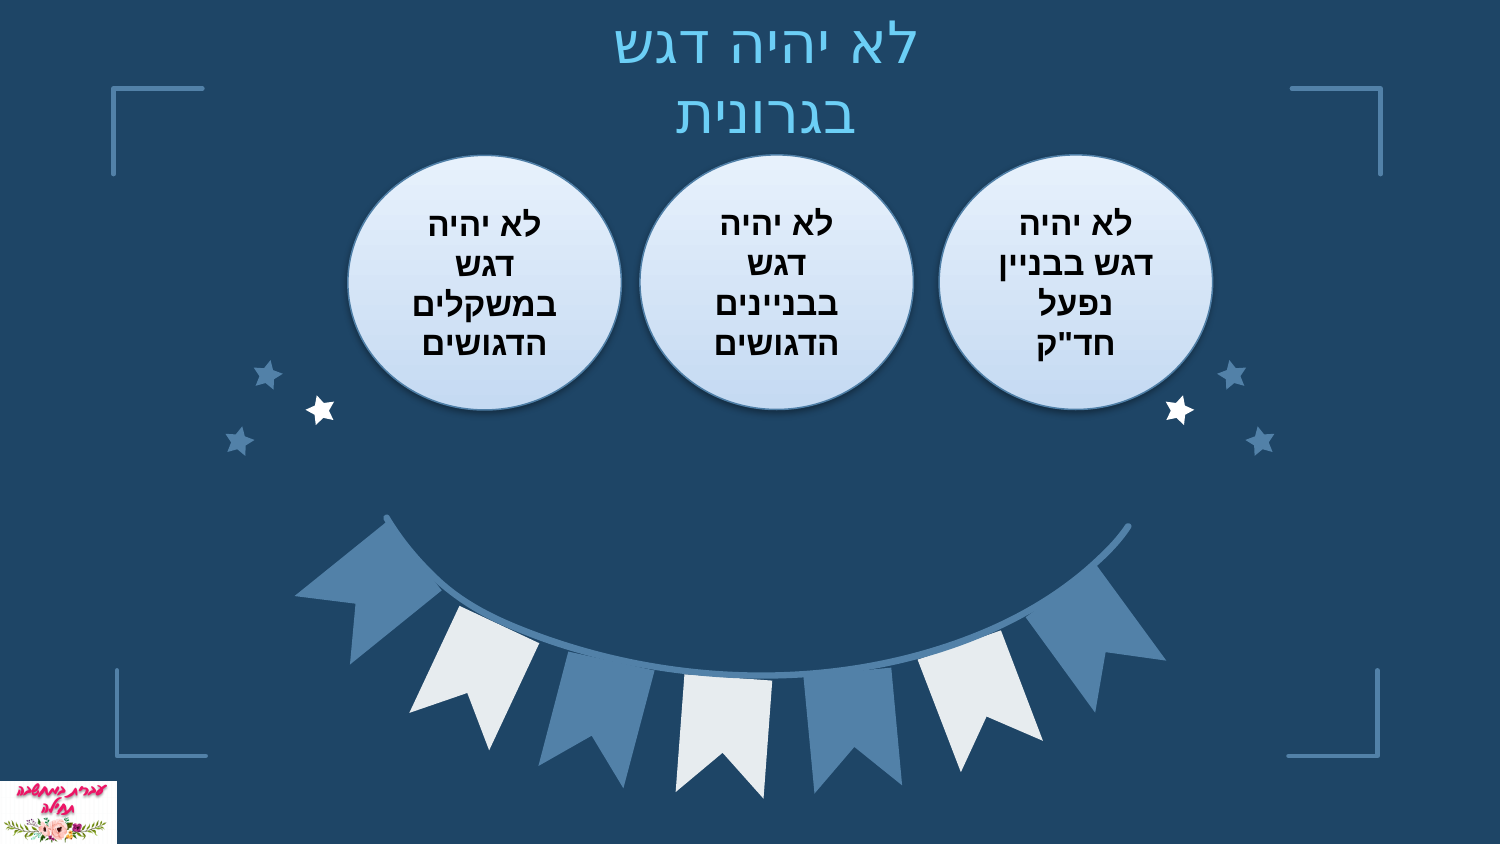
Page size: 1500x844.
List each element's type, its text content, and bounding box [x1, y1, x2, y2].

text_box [1157, 357, 1280, 463]
picture [0, 780, 118, 844]
text_box [917, 630, 1043, 773]
text_box לא יהיה דגש בגרונית [532, 23, 1002, 127]
text_box [675, 675, 773, 799]
text_box [294, 523, 442, 665]
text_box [219, 357, 343, 463]
text_box לא יהיה דגש בבניינים הדגושים [639, 154, 915, 411]
text_box [1025, 566, 1167, 713]
text_box [538, 651, 655, 789]
text_box [409, 605, 540, 751]
text_box לא יהיה דגש במשקלים הדגושים [347, 154, 623, 411]
text_box [383, 514, 1132, 679]
text_box לא יהיה דגש בבניין נפעל חד"ק [938, 154, 1214, 411]
text_box [803, 667, 903, 794]
